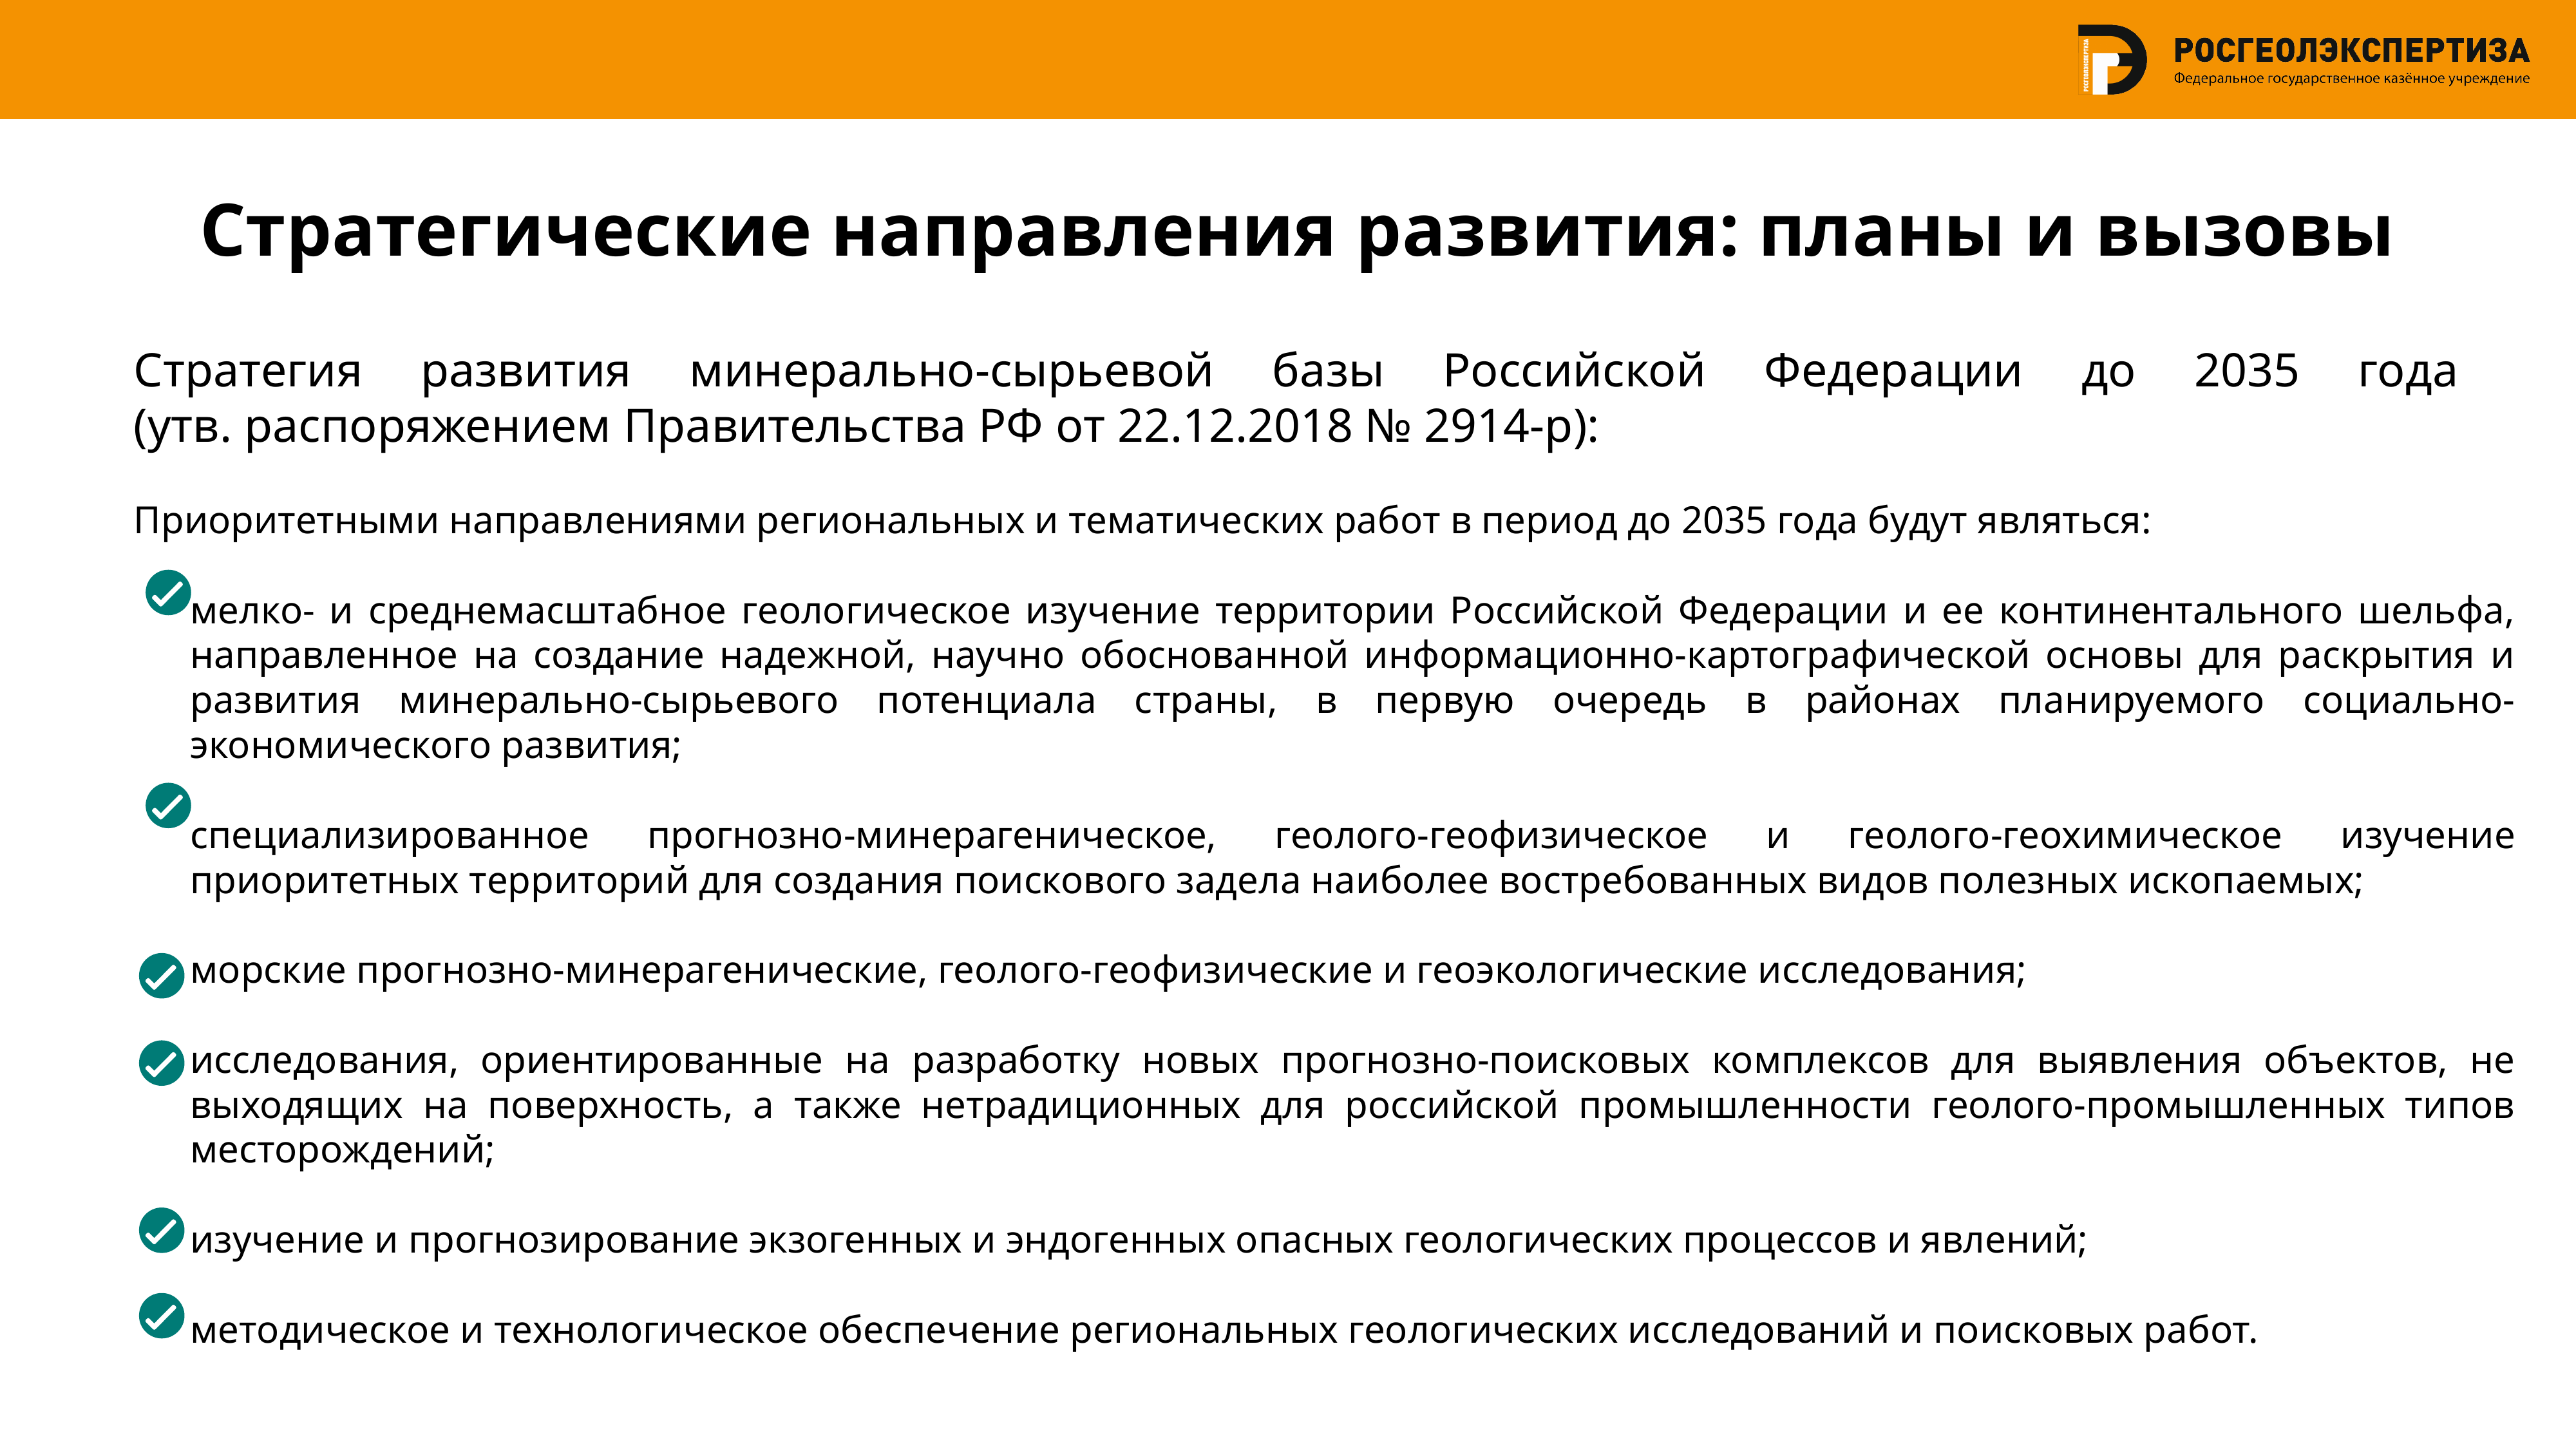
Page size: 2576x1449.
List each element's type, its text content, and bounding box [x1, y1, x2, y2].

text_box [138, 1208, 185, 1253]
text_box [146, 569, 191, 616]
text_box Стратегия развития минерально-сырьевой базы Российской Федерации до 2035 года (утв. распоряжением Правительства РФ от 22.12.2018 № 2914-р): Приоритетными направлениями региональных и тематических работ в период до 2035 года будут являться: мелко- и среднемасштабное геологическое изучение территории Российской Федерации и ее континентального шельфа, направленное на создание надежной, научно обоснованной информационно-картографической основы для раскрытия и развития минерально-сырьевого потенциала страны, в первую очередь в районах планируемого социально-экономического развития; специализированное прогнозно-минерагеническое, геолого-геофизическое и геолого-геохимическое изучение приоритетных территорий для создания поискового задела наиболее востребованных видов полезных ископаемых; морские прогнозно-минерагенические, геолого-геофизические и геоэкологические исследования; исследования, ориентированные на разработку новых прогнозно-поисковых комплексов для выявления объектов, не выходящих на поверхность, а также нетрадиционных для российской промышленности геолого-промышленных типов месторождений; изучение и прогнозирование экзогенных и эндогенных опасных геологических процессов и явлений; методическое и технологическое обеспечение региональных геологических исследований и поисковых работ. [68, 335, 2528, 1370]
text_box [138, 1293, 185, 1339]
text_box [0, 0, 2576, 119]
picture [2078, 24, 2530, 95]
text_box [146, 782, 191, 829]
text_box [138, 952, 185, 999]
text_box [138, 1040, 185, 1086]
text_box Стратегические направления развития: планы и вызовы [83, 178, 2512, 276]
